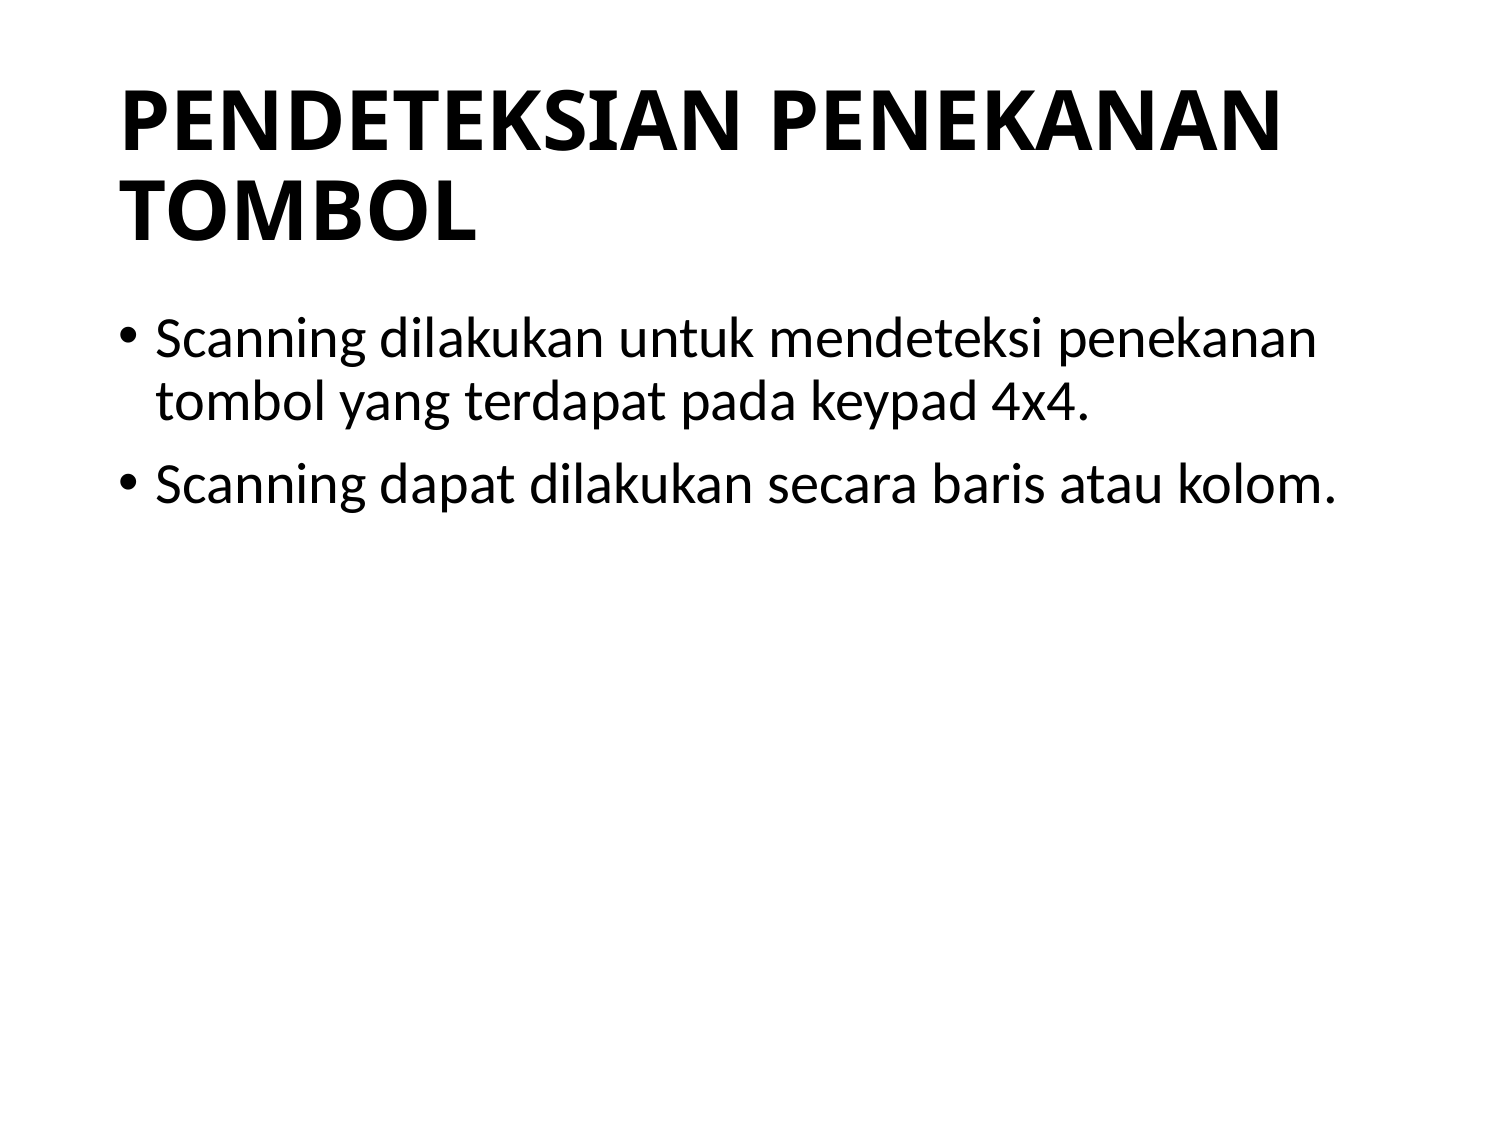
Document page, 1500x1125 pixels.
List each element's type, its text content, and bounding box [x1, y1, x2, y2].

list Scanning dilakukan untuk mendeteksi penekanan tombol yang terdapat pada keypad 4x4. Scanning dapat dilakukan secara baris atau kolom. [103, 299, 1397, 1014]
title PENDETEKSIAN PENEKANAN TOMBOL [103, 59, 1397, 278]
